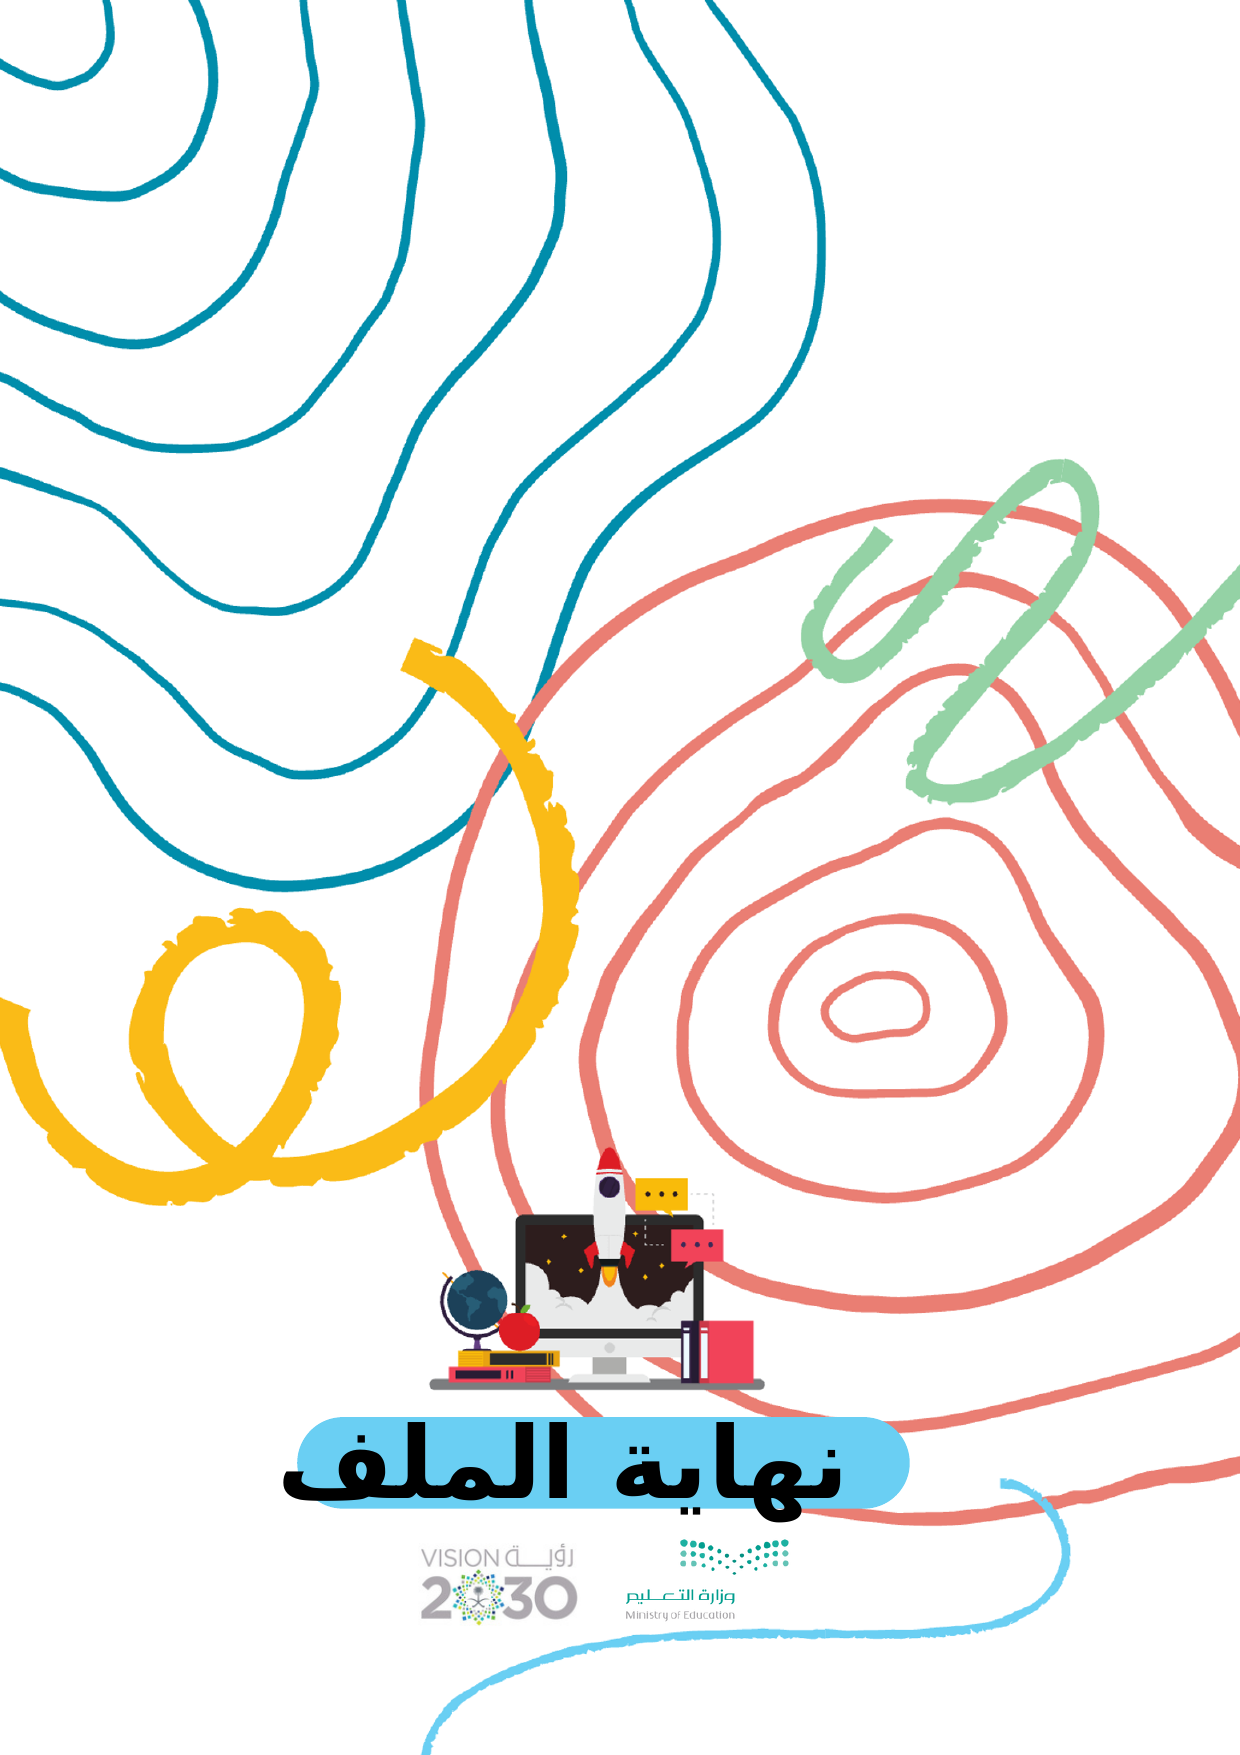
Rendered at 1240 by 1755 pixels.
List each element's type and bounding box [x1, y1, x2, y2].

text_box [418, 1543, 581, 1626]
text_box [619, 1533, 792, 1626]
picture [0, 0, 1240, 1755]
